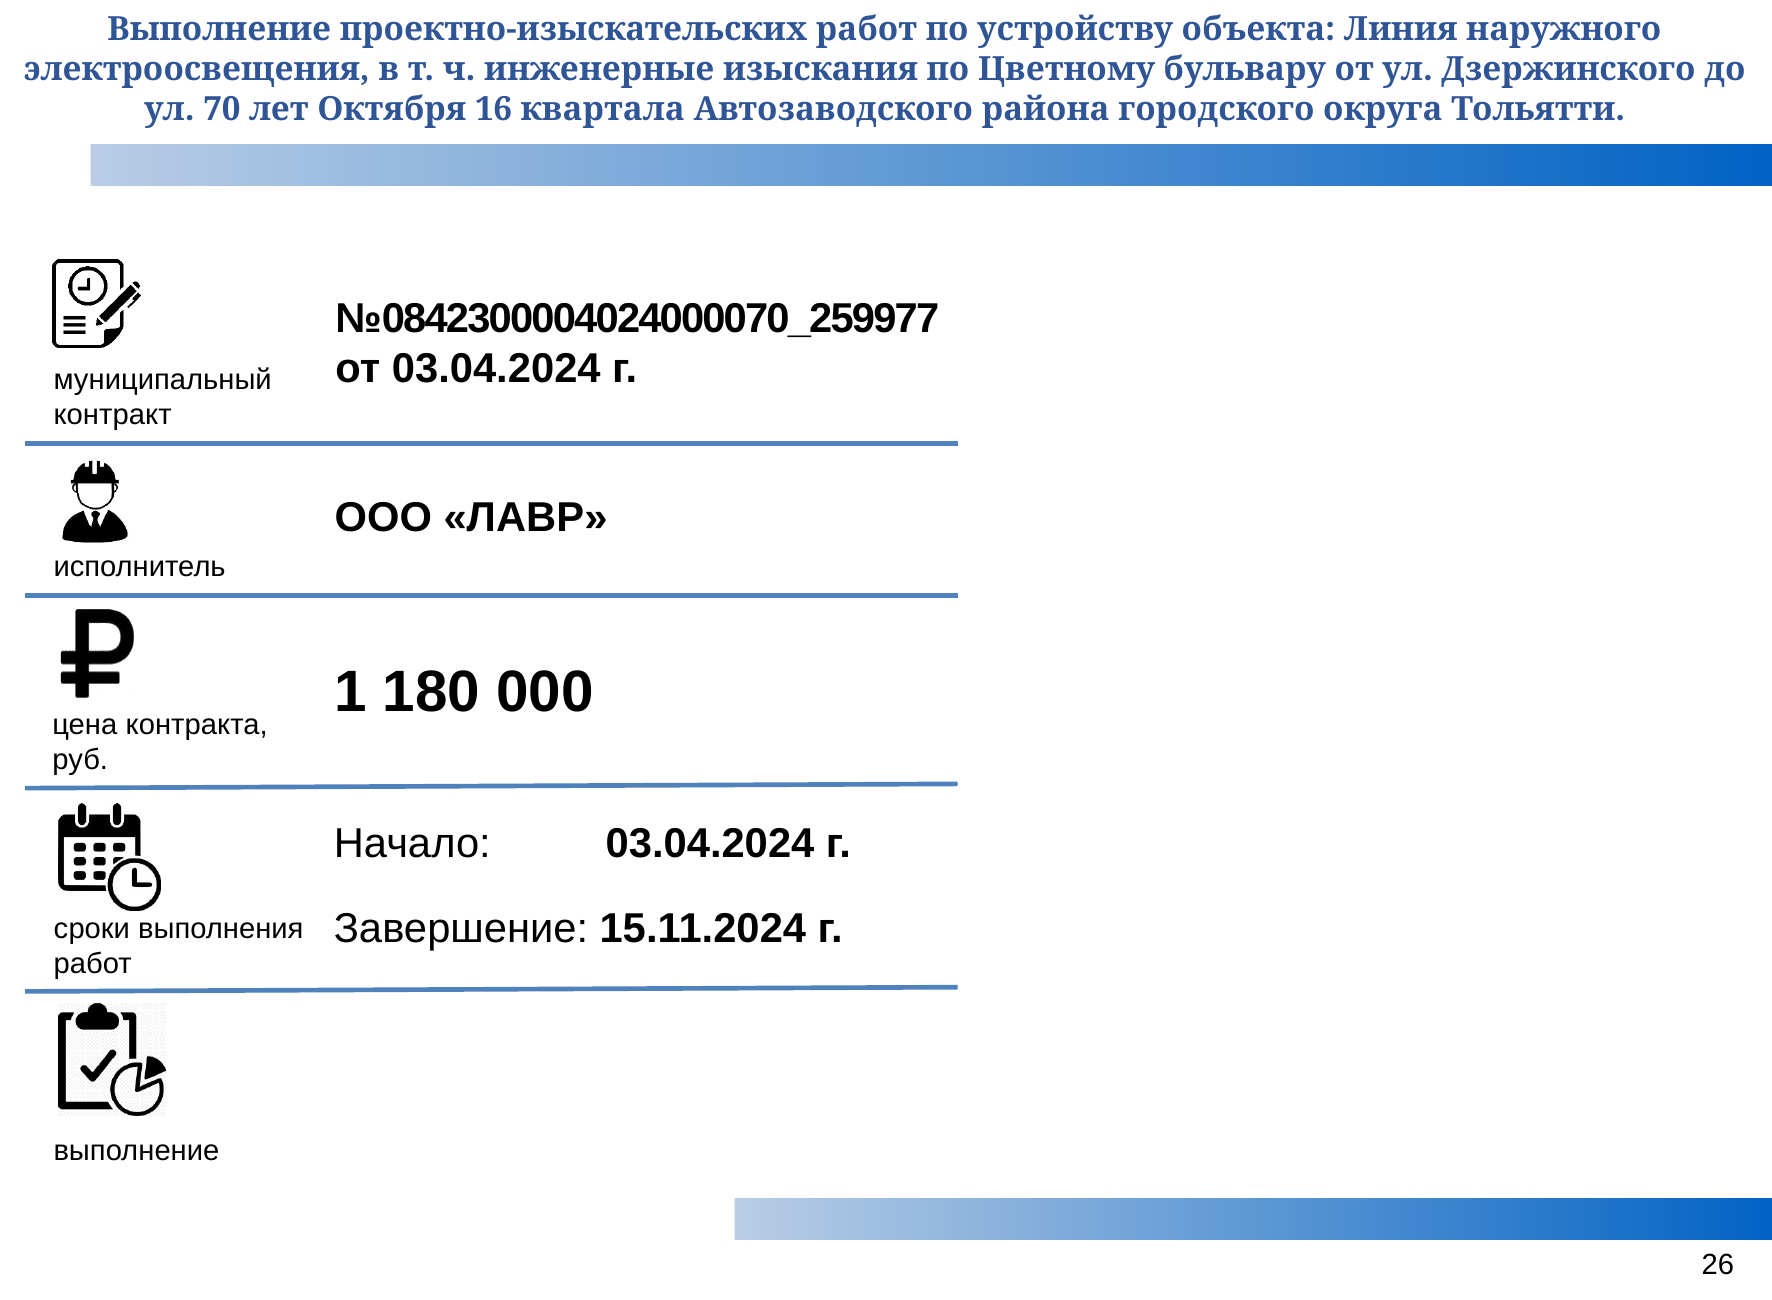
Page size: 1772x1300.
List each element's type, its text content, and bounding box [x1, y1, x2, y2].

picture [60, 609, 134, 700]
slide_number 26 [1687, 1239, 1743, 1287]
text_box [88, 143, 1772, 188]
picture [52, 259, 142, 349]
picture [58, 803, 161, 911]
text_box Начало: 03.04.2024 г. Завершение: 15.11.2024 г. [318, 808, 1331, 959]
text_box сроки выполнения работ [39, 902, 319, 985]
text_box муниципальный контракт [38, 352, 296, 438]
picture [52, 458, 137, 543]
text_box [24, 986, 958, 992]
text_box цена контракта, руб. [37, 697, 352, 782]
text_box Выполнение проектно-изыскательских работ по устройству объекта: Линия наружного электроосвещения, в т. ч. инженерные изыскания по Цветному бульвару от ул. Дзержинского до ул. 70 лет Октября 16 квартала Автозаводского района городского округа Тольятти. [0, 0, 1772, 136]
text_box [732, 1197, 1772, 1242]
text_box 1 180 000 [319, 645, 864, 731]
picture [58, 1003, 167, 1116]
text_box выполнение [38, 1123, 235, 1174]
text_box №0842300004024000070_259977 от 03.04.2024 г. [320, 283, 985, 399]
text_box исполнитель [38, 539, 241, 590]
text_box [24, 783, 958, 789]
text_box ООО «ЛАВР» [319, 481, 1177, 547]
